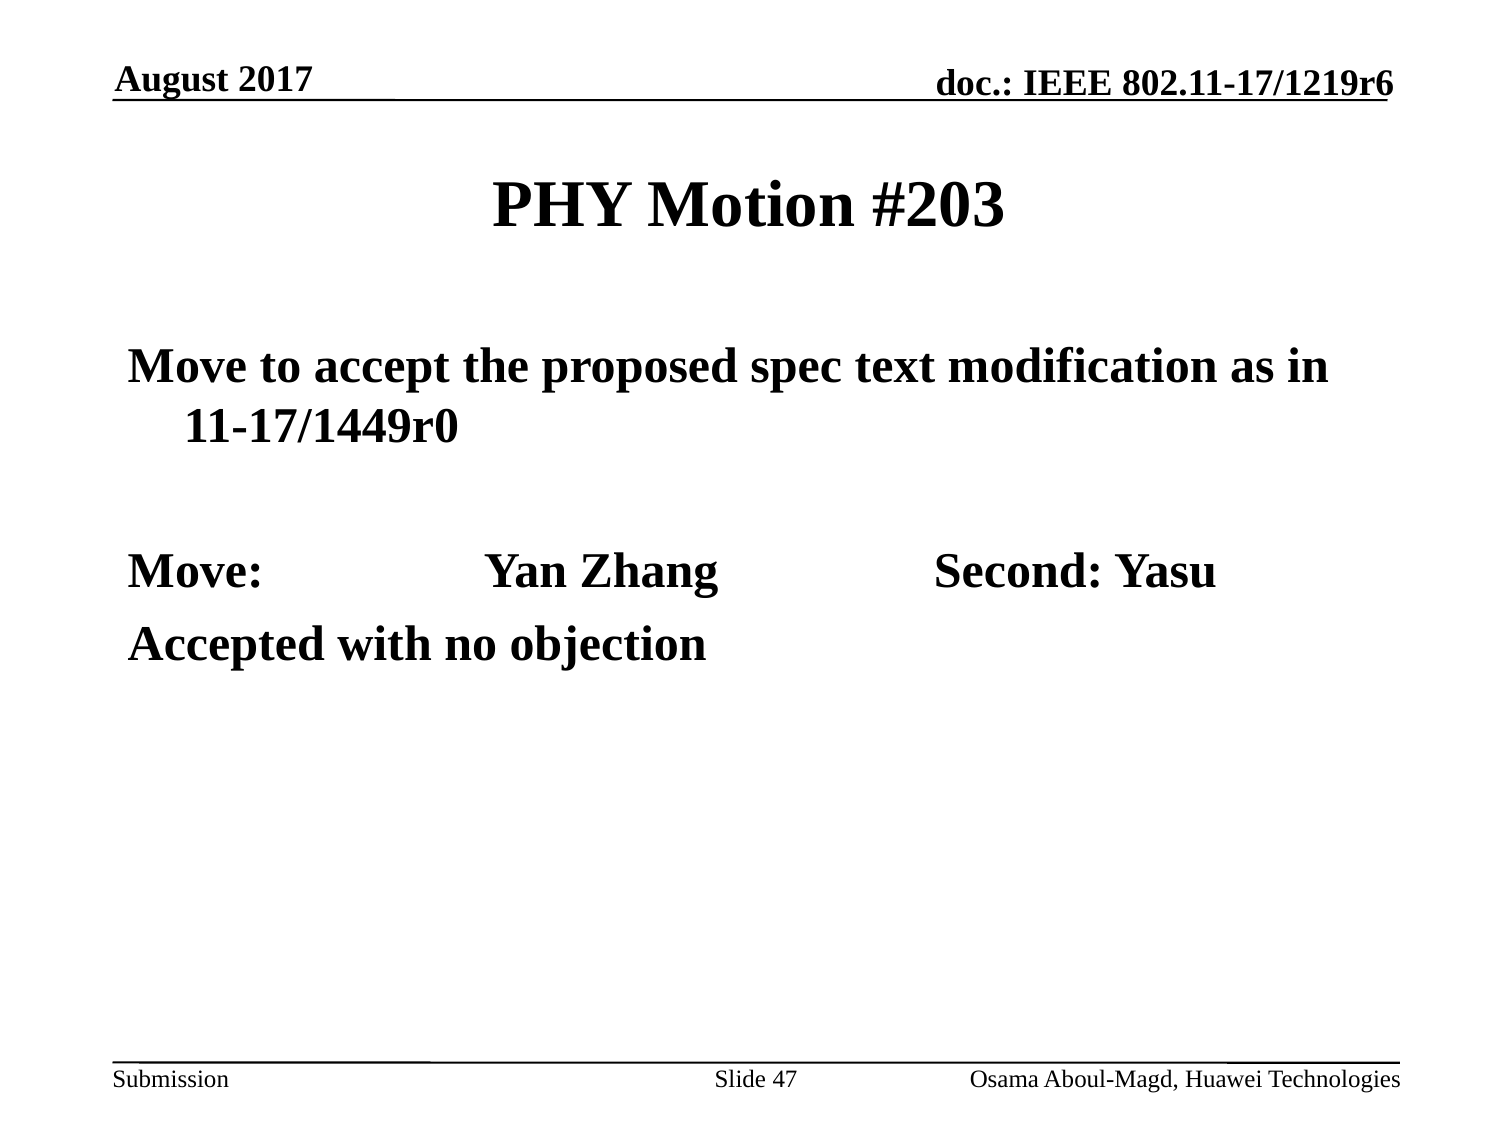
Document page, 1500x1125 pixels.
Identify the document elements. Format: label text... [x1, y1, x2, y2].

slide_number Slide 47 [712, 1061, 800, 1123]
footer Osama Aboul-Magd, Huawei Technologies [878, 1061, 1402, 1093]
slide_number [114, 54, 423, 100]
list Move to accept the proposed spec text modification as in 11-17/1449r0 Move: Yan Zhang Second: Yasu Accepted with no objection [112, 324, 1388, 1000]
title PHY Motion #203 [112, 112, 1388, 288]
